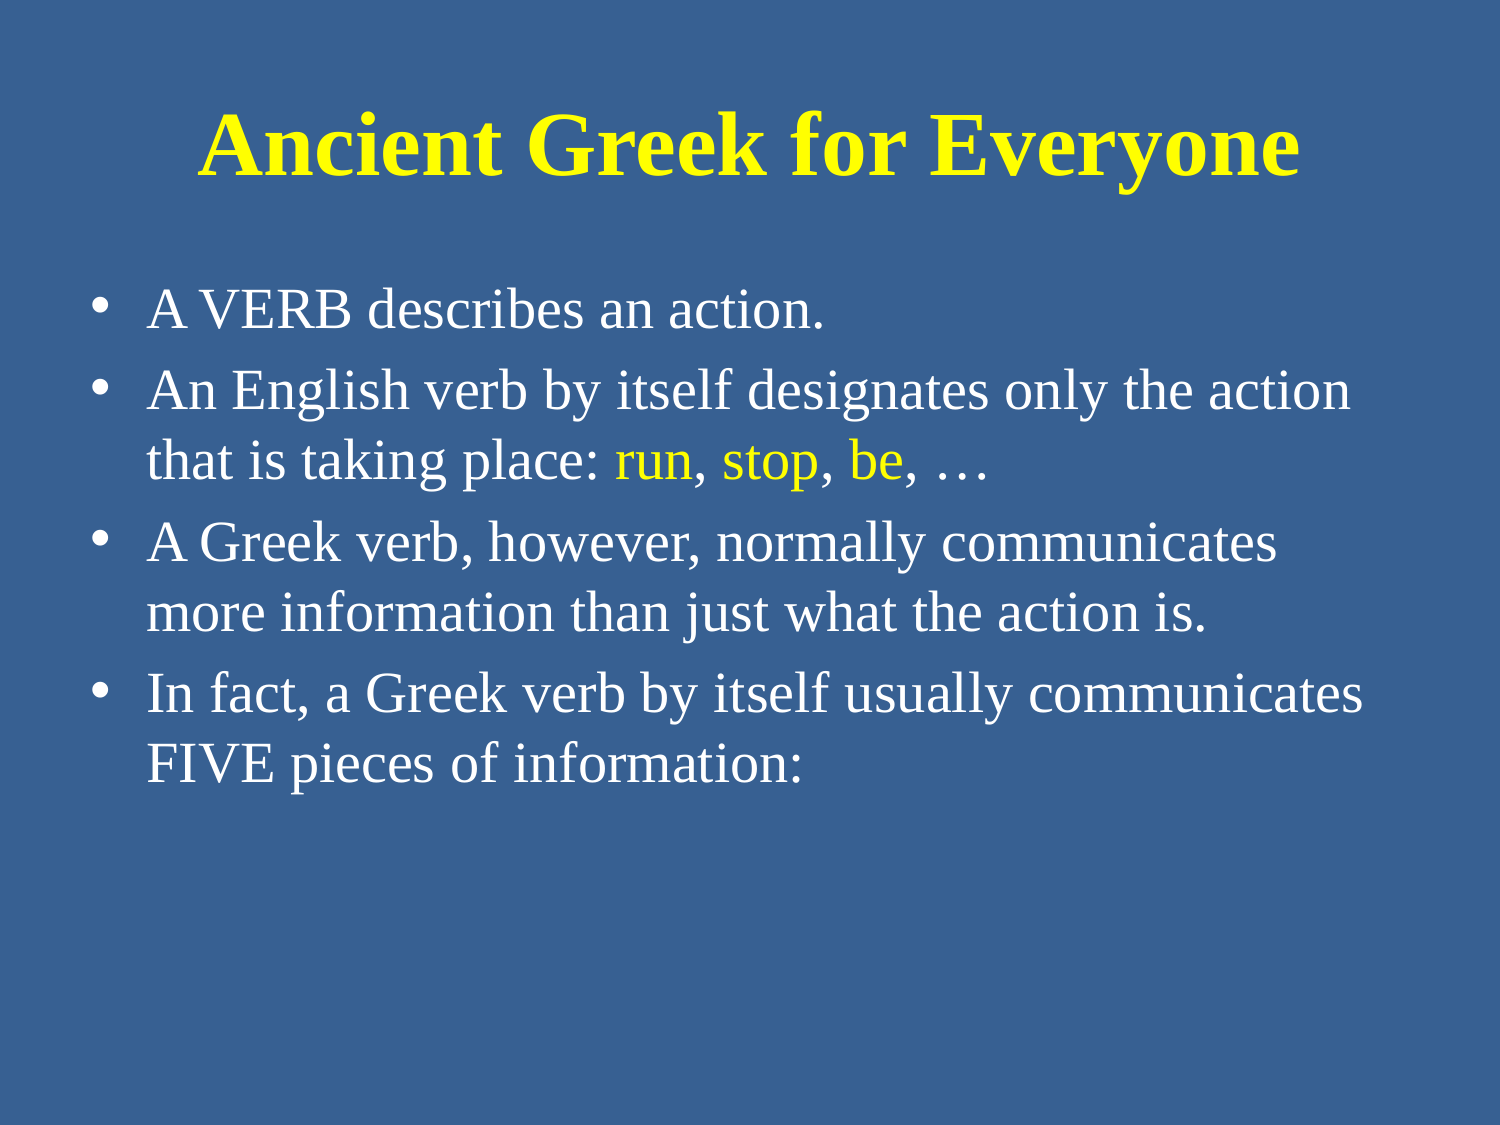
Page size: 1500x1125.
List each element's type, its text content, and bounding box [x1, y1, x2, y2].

list A VERB describes an action. An English verb by itself designates only the action that is taking place: run, stop, be, … A Greek verb, however, normally communicates more information than just what the action is. In fact, a Greek verb by itself usually communicates FIVE pieces of information: [75, 262, 1425, 1063]
title Ancient Greek for Everyone [75, 45, 1425, 233]
